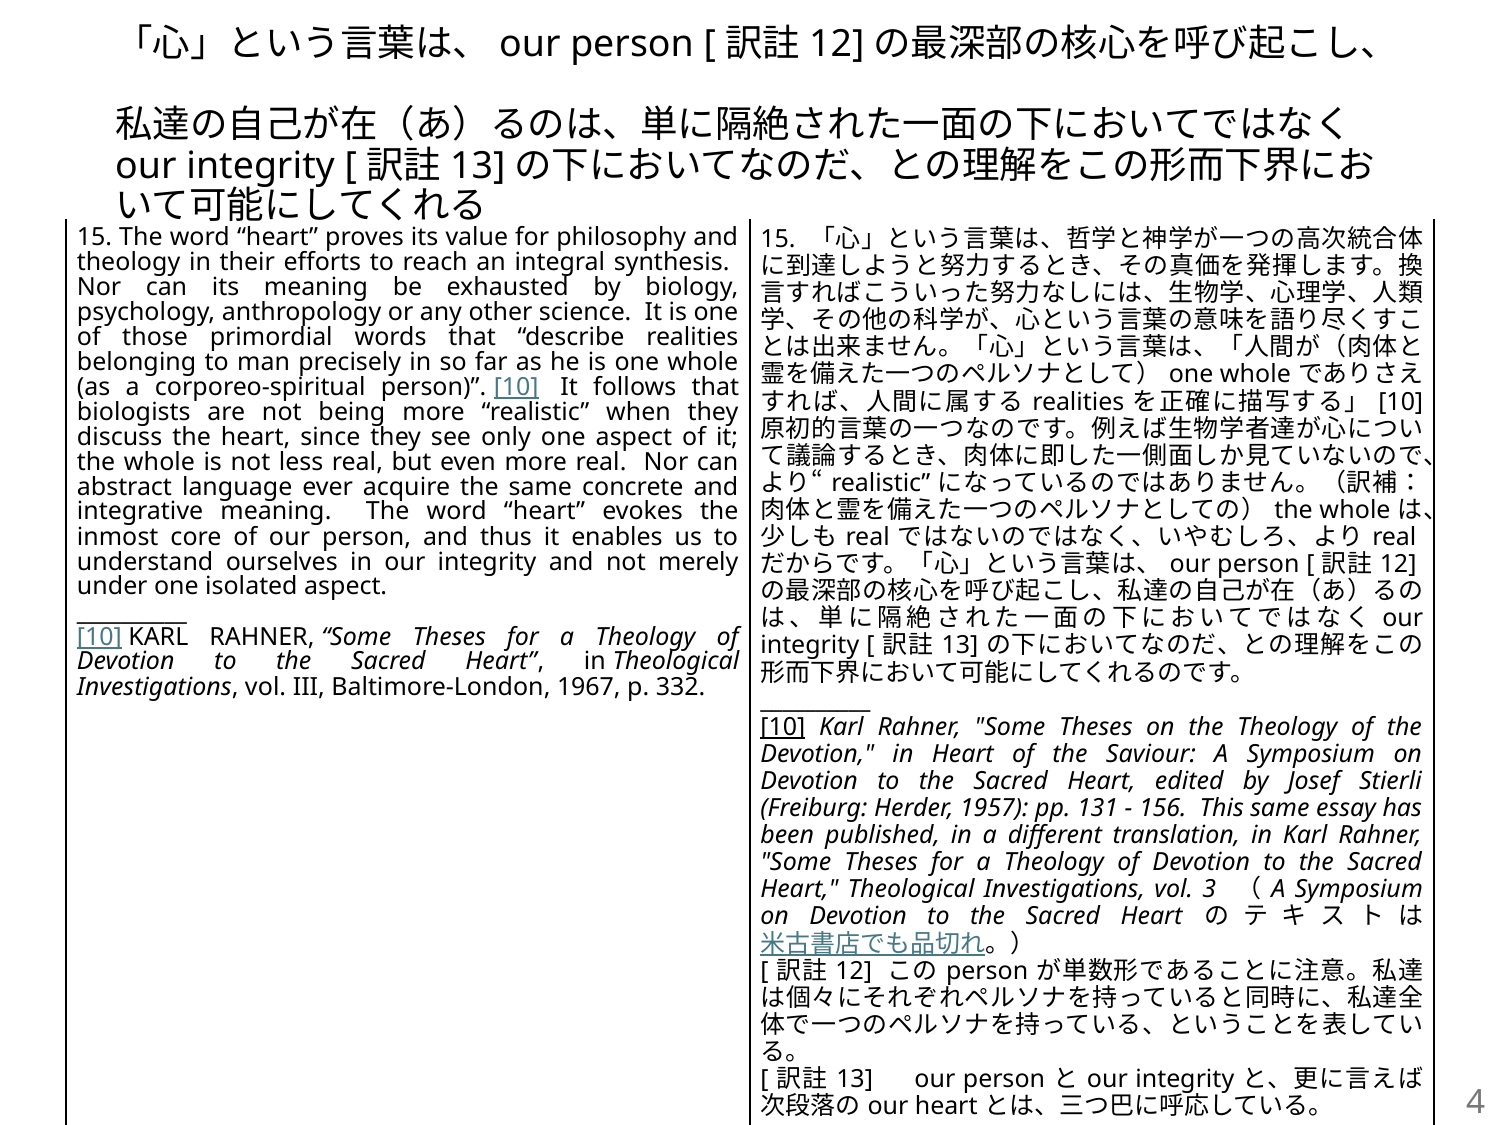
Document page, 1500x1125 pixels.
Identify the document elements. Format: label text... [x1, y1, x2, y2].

table_header 15. 「心」という言葉は、哲学と神学が一つの高次統合体に到達しようと努力するとき、その真価を発揮します。換言すればこういった努力なしには、生物学、心理学、人類学、その他の科学が、心という言葉の意味を語り尽くすことは出来ません。「心」という言葉は、「人間が（肉体と霊を備えた一つのペルソナとして）one wholeでありさえすれば、人間に属するrealitiesを正確に描写する」[10] 原初的言葉の一つなのです。例えば生物学者達が心について議論するとき、肉体に即した一側面しか見ていないので、より“realistic”になっているのではありません。（訳補：肉体と霊を備えた一つのペルソナとしての）the wholeは、少しもrealではないのではなく、いやむしろ、よりrealだからです。「心」という言葉は、our person [訳註12]の最深部の核心を呼び起こし、私達の自己が在（あ）るのは、単に隔絶された一面の下においてではなくour integrity [訳註13]の下においてなのだ、との理解をこの形而下界において可能にしてくれるのです。 __________ [10] Karl Rahner, "Some Theses on the Theology of the Devotion," in Heart of the Saviour: A Symposium on Devotion to the Sacred Heart, edited by Josef Stierli (Freiburg: Herder, 1957): pp. 131 - 156. This same essay has been published, in a different translation, in Karl Rahner, "Some Theses for a Theology of Devotion to the Sacred Heart," Theological Investigations, vol. 3 （A Symposium on Devotion to the Sacred Heartのテキストは米古書店でも品切れ。） [訳註12] このpersonが単数形であることに注意。私達は個々にそれぞれペルソナを持っていると同時に、私達全体で一つのペルソナを持っている、ということを表している。 [訳註13] our personとour integrityと、更に言えば次段落のour heartとは、三つ巴に呼応している。 [751, 219, 1433, 1125]
title 「心」という言葉は、our person [訳註12]の最深部の核心を呼び起こし、 私達の自己が在（あ）るのは、単に隔絶された一面の下においてではなくour integrity [訳註13]の下においてなのだ、との理解をこの形而下界において可能にしてくれる [100, 115, 1400, 136]
slide_number 4 [1435, 1072, 1500, 1125]
table_header 15. The word “heart” proves its value for philosophy and theology in their efforts to reach an integral synthesis. Nor can its meaning be exhausted by biology, psychology, anthropology or any other science. It is one of those primordial words that “describe realities belonging to man precisely in so far as he is one whole (as a corporeo-spiritual person)”. [10] It follows that biologists are not being more “realistic” when they discuss the heart, since they see only one aspect of it; the whole is not less real, but even more real. Nor can abstract language ever acquire the same concrete and integrative meaning. The word “heart” evokes the inmost core of our person, and thus it enables us to understand ourselves in our integrity and not merely under one isolated aspect. __________ [10] KARL RAHNER, “Some Theses for a Theology of Devotion to the Sacred Heart”, in Theological Investigations, vol. III, Baltimore-London, 1967, p. 332. [67, 219, 749, 1125]
